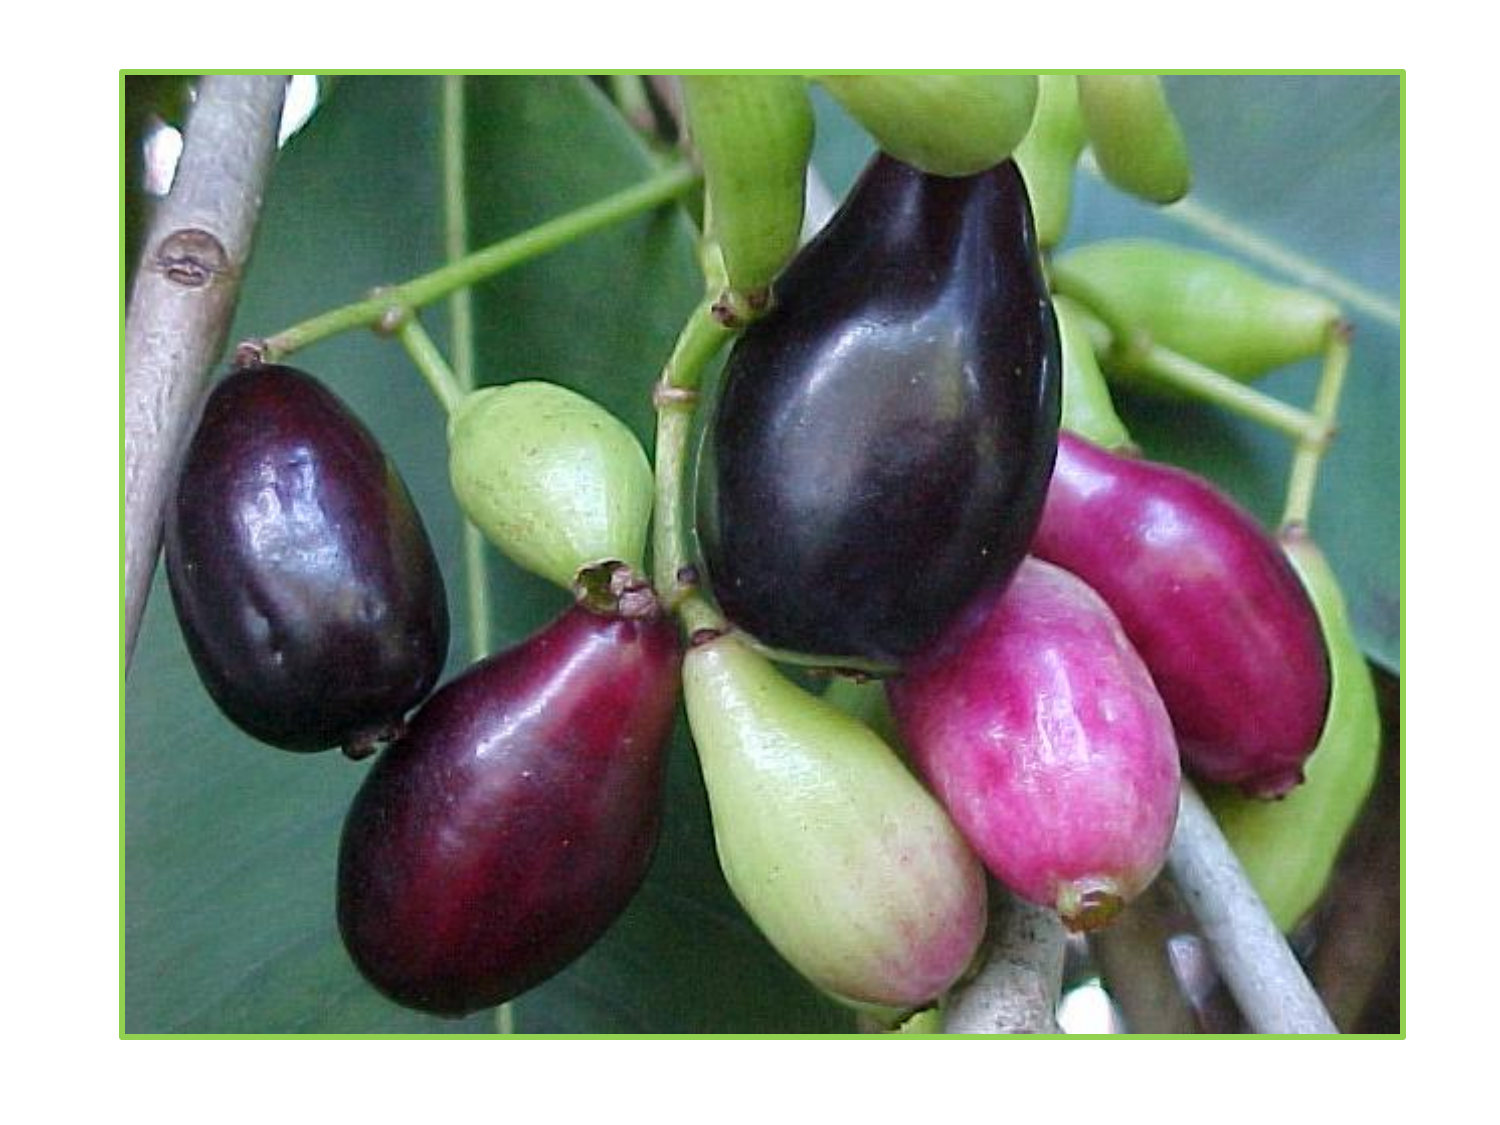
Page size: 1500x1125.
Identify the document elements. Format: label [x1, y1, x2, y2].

picture [124, 74, 1401, 1035]
